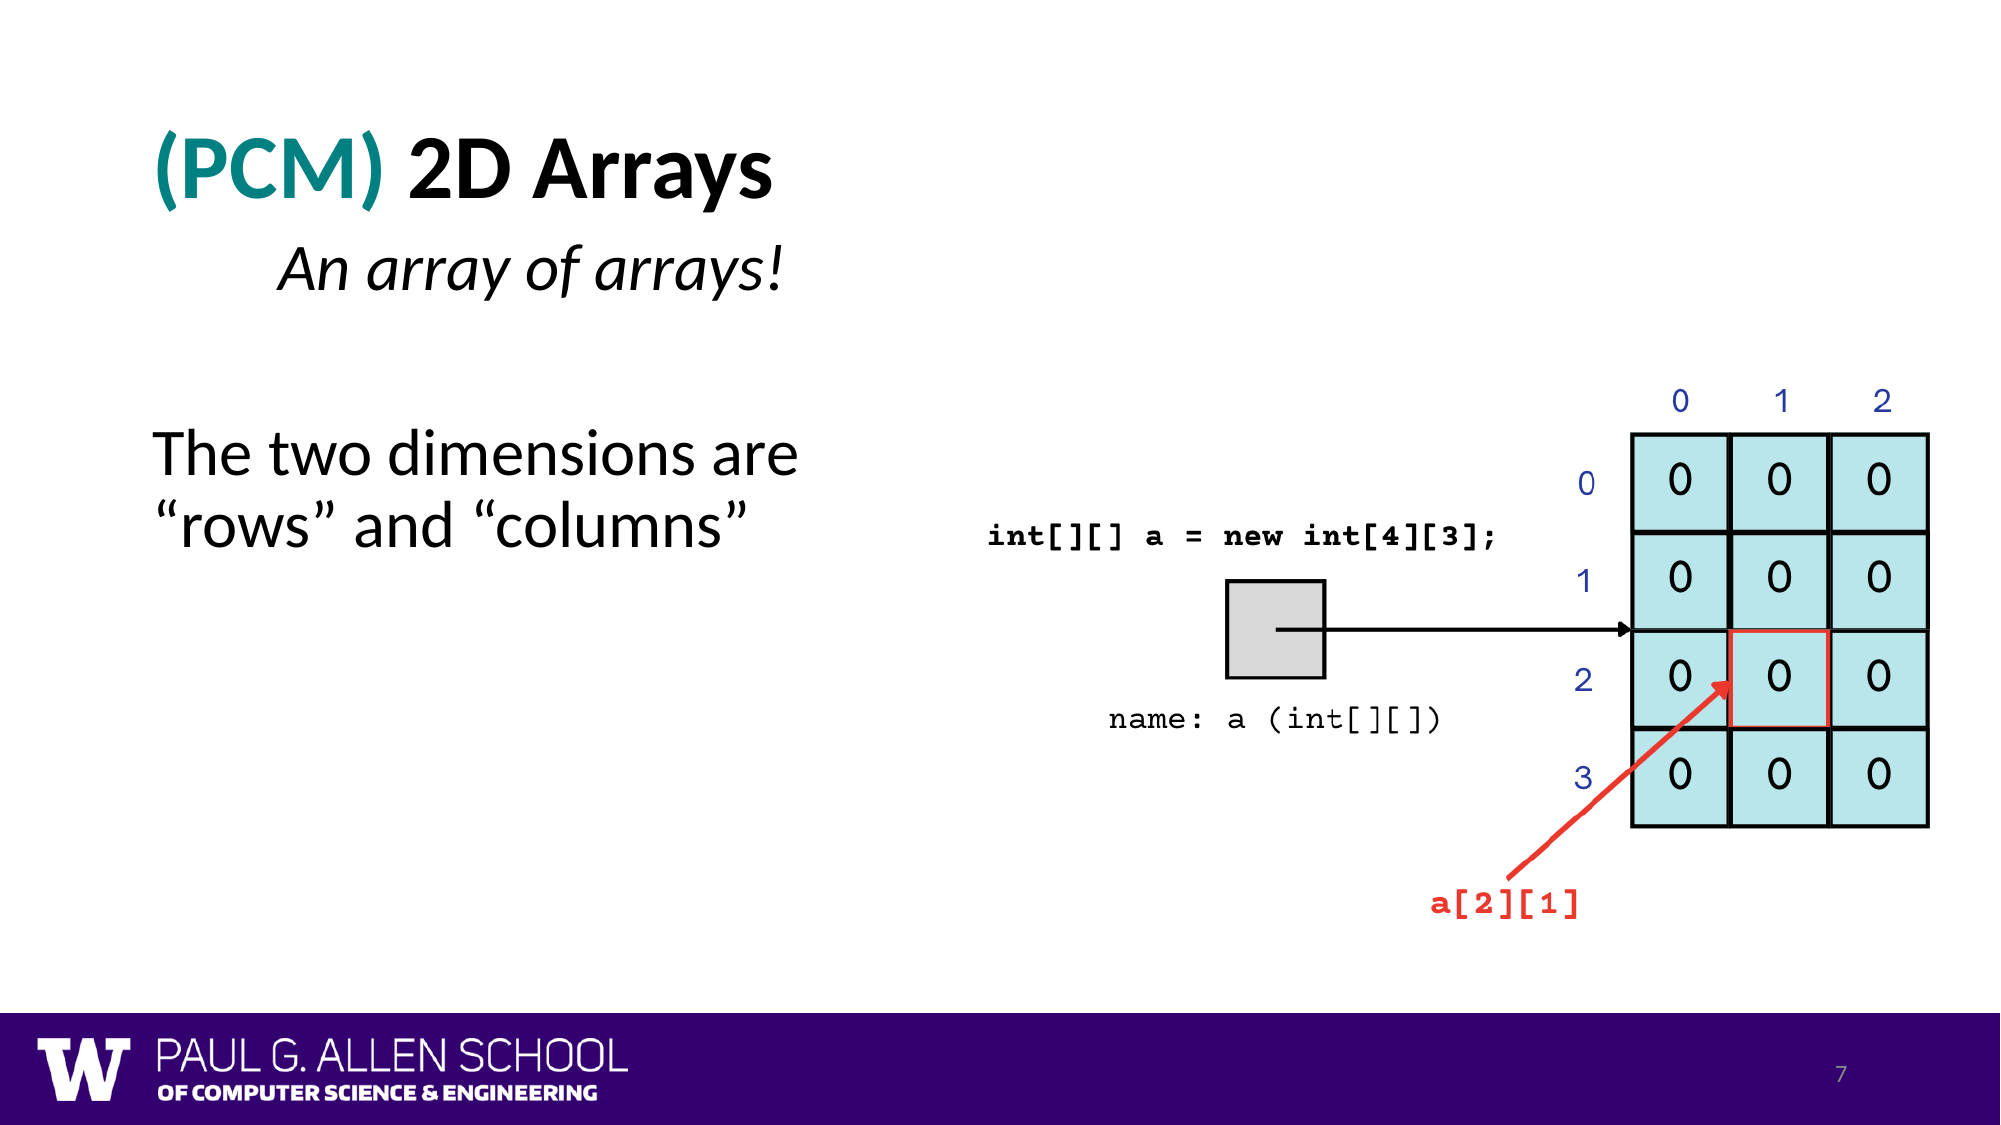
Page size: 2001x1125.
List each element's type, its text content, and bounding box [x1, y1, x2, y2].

slide_number 7 [1412, 1042, 1863, 1103]
list An array of arrays! The two dimensions are “rows” and “columns” [137, 224, 928, 1014]
title (PCM) 2D Arrays [137, 59, 1863, 278]
picture [943, 359, 1983, 952]
picture [0, 1013, 2000, 1125]
